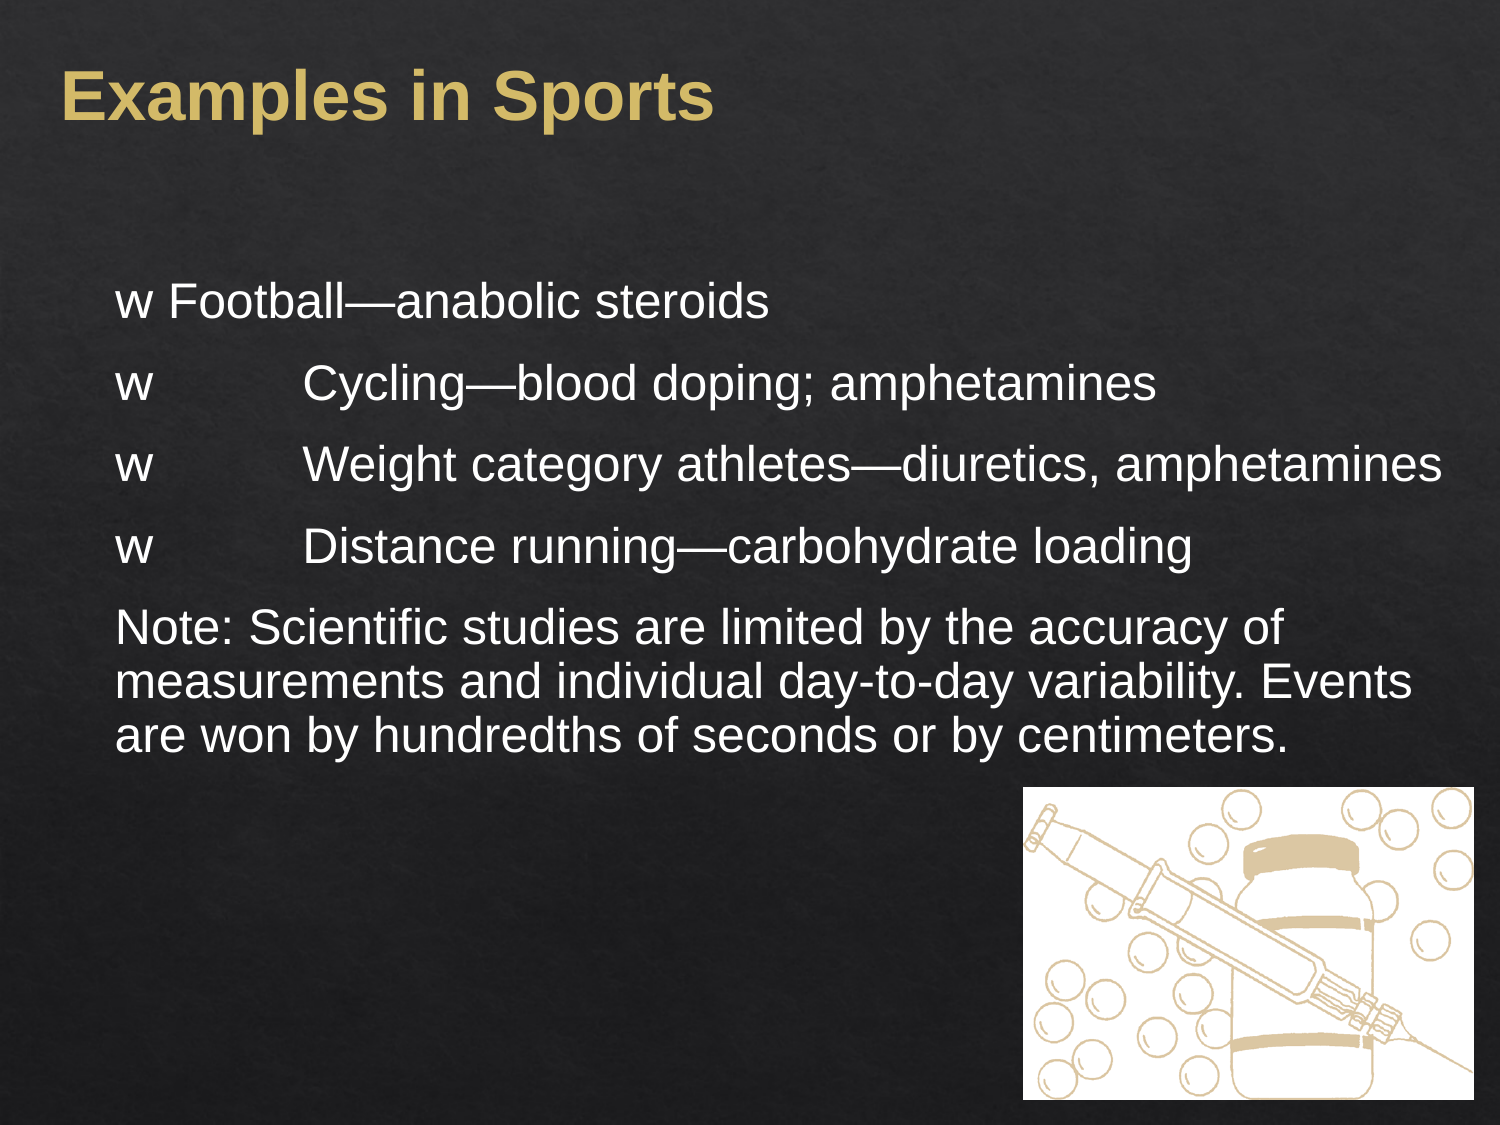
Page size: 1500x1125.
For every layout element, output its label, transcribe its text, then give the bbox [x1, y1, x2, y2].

text_box w Distance running—carbohydrate loading [99, 512, 1463, 582]
text_box w Cycling—blood doping; amphetamines [99, 349, 1463, 419]
text_box Examples in Sports [45, 42, 1500, 143]
text_box w Weight category athletes—diuretics, amphetamines [99, 430, 1463, 500]
text_box Note: Scientific studies are limited by the accuracy of measurements and individual day-to-day variability. Events are won by hundredths of seconds or by centimeters. [99, 593, 1463, 771]
text_box w Football—anabolic steroids [99, 267, 1463, 337]
picture [0, 0, 1500, 1125]
